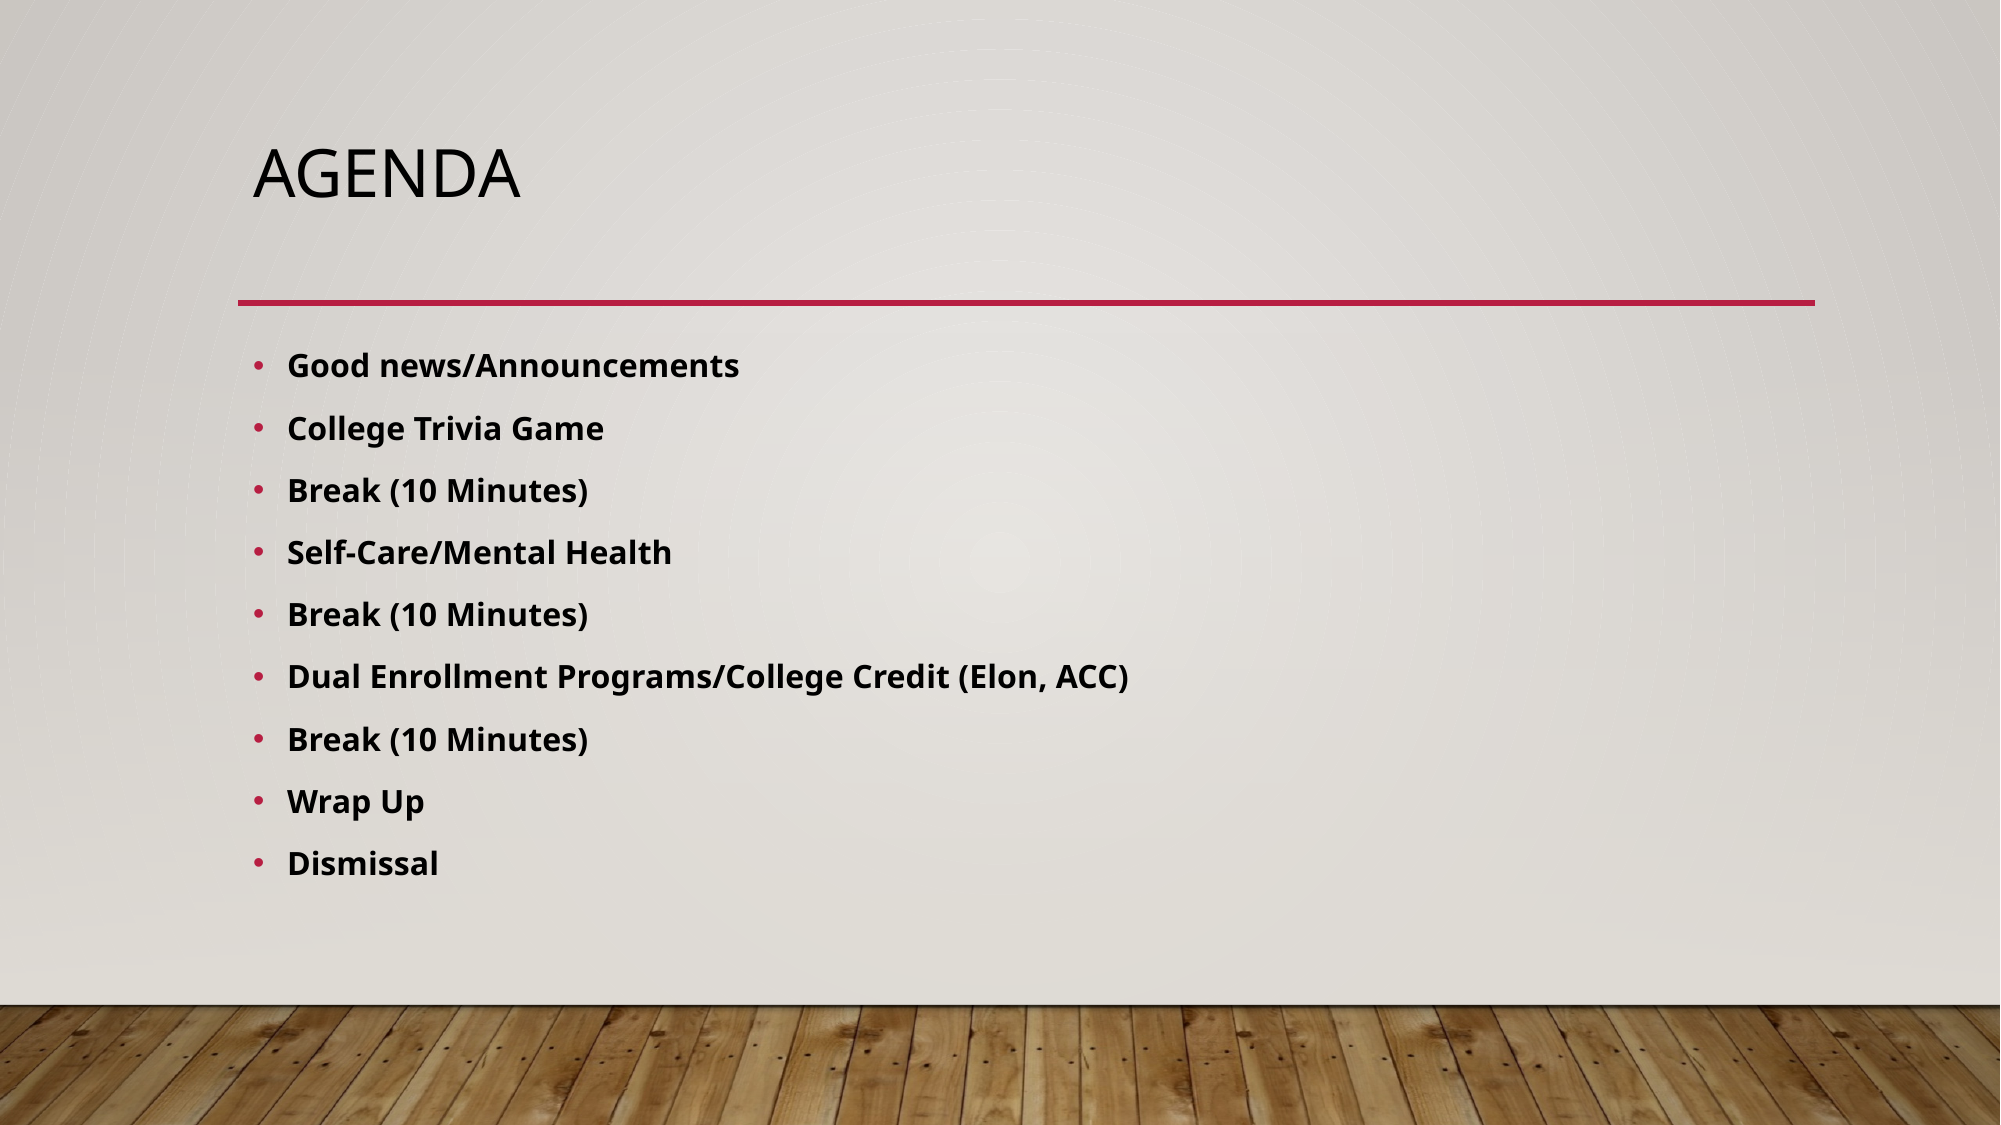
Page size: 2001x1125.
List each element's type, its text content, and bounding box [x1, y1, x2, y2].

list Good news/Announcements College Trivia Game Break (10 Minutes) Self-Care/Mental Health Break (10 Minutes) Dual Enrollment Programs/College Credit (Elon, ACC) Break (10 Minutes) Wrap Up Dismissal [238, 330, 1814, 897]
title Agenda [238, 131, 1814, 305]
picture [0, 1005, 2000, 1125]
